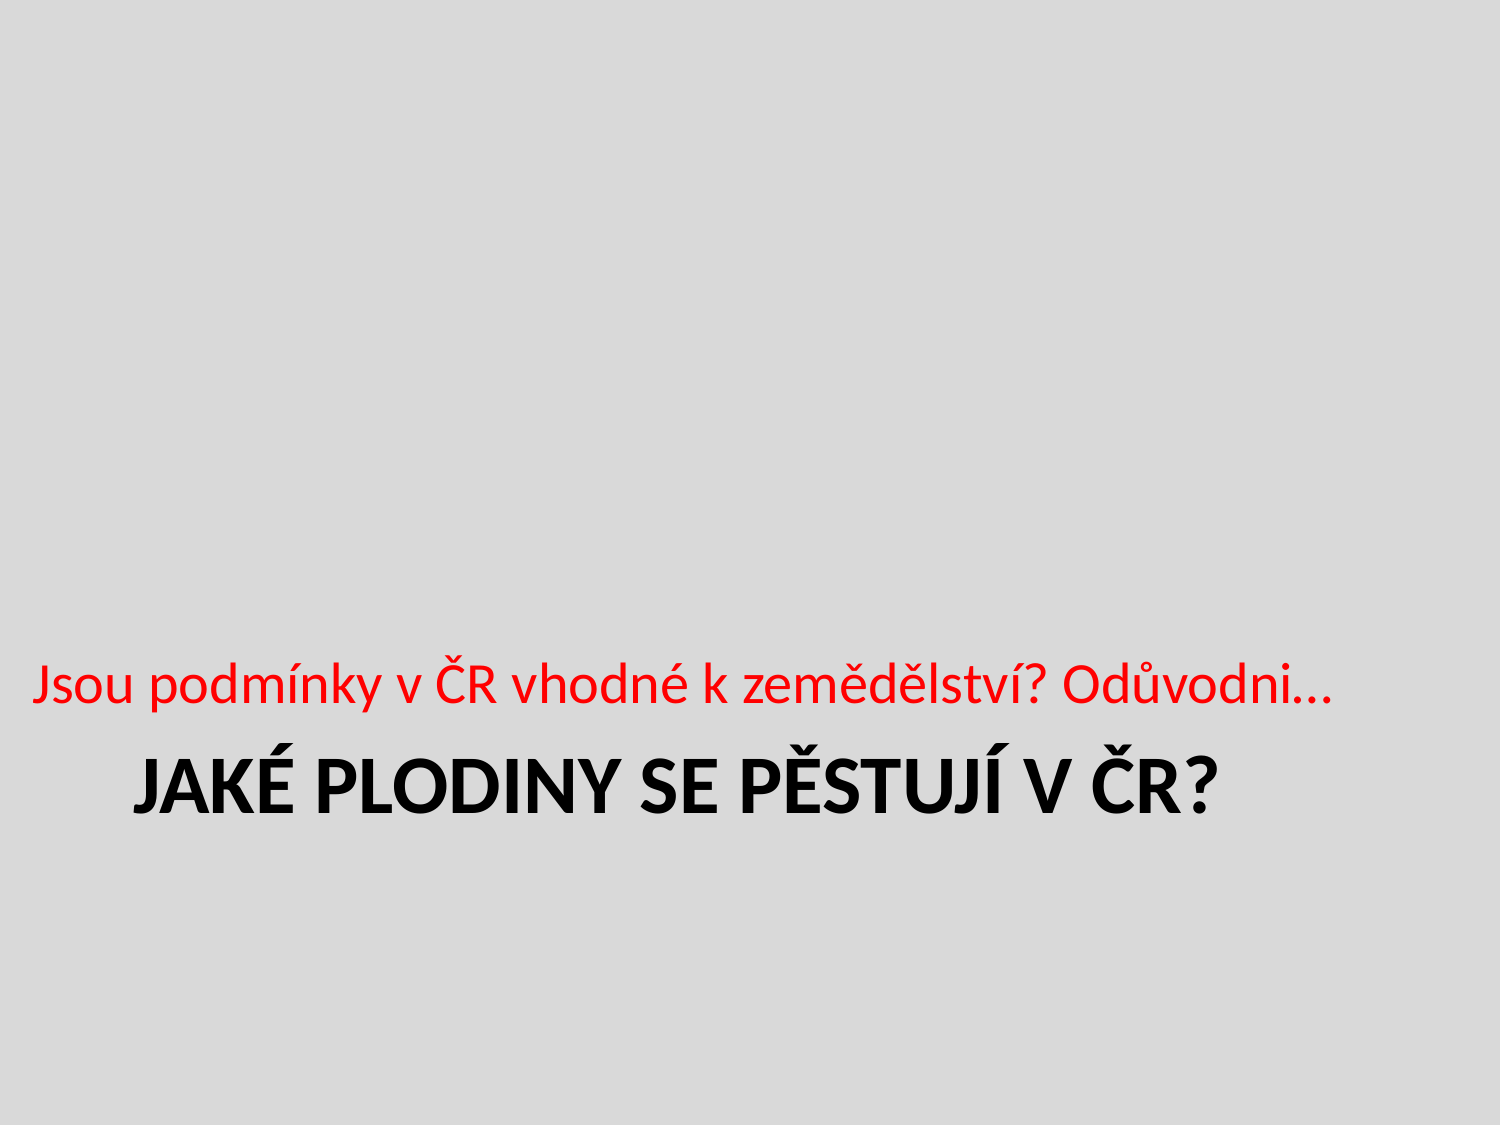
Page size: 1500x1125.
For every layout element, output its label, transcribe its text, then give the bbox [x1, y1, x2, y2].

title Jaké plodiny se pěstují v ČR? [118, 723, 1394, 947]
list Jsou podmínky v ČR vhodné k zemědělství? Odůvodni… [17, 476, 1394, 723]
